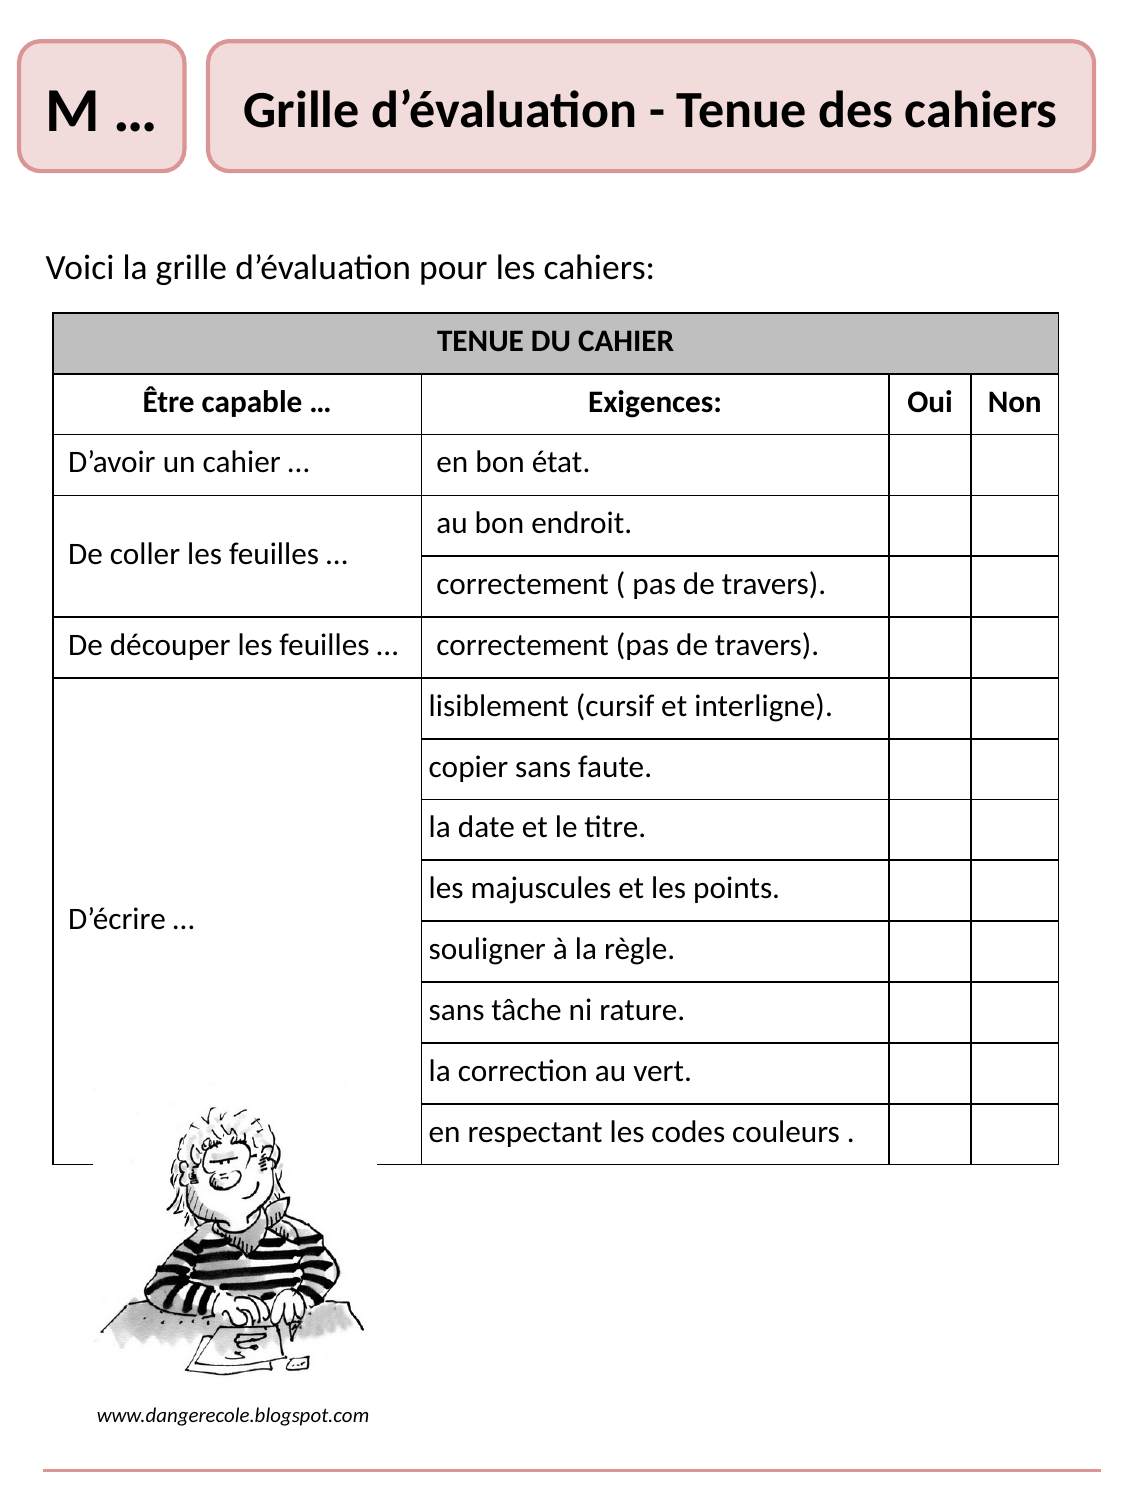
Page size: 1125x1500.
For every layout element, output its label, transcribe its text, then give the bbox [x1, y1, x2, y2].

table_cell D’écrire … [54, 679, 421, 1164]
table_cell lisiblement (cursif et interligne). [422, 679, 888, 738]
table_cell [972, 557, 1058, 616]
table_cell [972, 496, 1058, 555]
table_cell [890, 740, 970, 799]
table_header TENUE DU CAHIER [54, 314, 1058, 373]
table_cell Oui [890, 375, 970, 434]
table_cell [890, 1105, 970, 1164]
table_cell [972, 618, 1058, 677]
text_box www.dangerecole.blogspot.com [82, 1394, 413, 1435]
table_cell correctement (pas de travers). [422, 618, 888, 677]
table_cell [890, 435, 970, 495]
table_cell [972, 861, 1058, 920]
table_cell [972, 679, 1058, 738]
table_cell souligner à la règle. [422, 922, 888, 981]
table_cell en respectant les codes couleurs . [422, 1105, 888, 1164]
table_cell Être capable … [54, 375, 421, 434]
table_cell Exigences: [422, 375, 888, 434]
table_cell [972, 800, 1058, 859]
table_cell [972, 740, 1058, 799]
table_cell la correction au vert. [422, 1044, 888, 1103]
table_cell Non [972, 375, 1058, 434]
table_cell [972, 1044, 1058, 1103]
table_cell De découper les feuilles … [54, 618, 421, 677]
text_box Grille d’évaluation - Tenue des cahiers [205, 39, 1097, 174]
picture [93, 1077, 377, 1385]
table_cell [890, 861, 970, 920]
table_cell [890, 557, 970, 616]
table_cell [890, 496, 970, 555]
table_cell [890, 983, 970, 1042]
table_cell [890, 679, 970, 738]
table_cell [890, 922, 970, 981]
table_cell correctement ( pas de travers). [422, 557, 888, 616]
table_cell sans tâche ni rature. [422, 983, 888, 1042]
table_cell copier sans faute. [422, 740, 888, 799]
table_cell [972, 983, 1058, 1042]
table_cell De coller les feuilles … [54, 496, 421, 616]
table_cell les majuscules et les points. [422, 861, 888, 920]
table_cell [972, 435, 1058, 495]
table_cell [972, 1105, 1058, 1164]
text_box Voici la grille d’évaluation pour les cahiers: [30, 194, 1094, 295]
table_cell [972, 922, 1058, 981]
text_box M … [16, 39, 187, 174]
table_cell D’avoir un cahier … [54, 435, 421, 495]
table_cell en bon état. [422, 435, 888, 495]
table_cell [890, 800, 970, 859]
table_cell [890, 1044, 970, 1103]
table_cell la date et le titre. [422, 800, 888, 859]
table_cell au bon endroit. [422, 496, 888, 555]
table_cell [890, 618, 970, 677]
